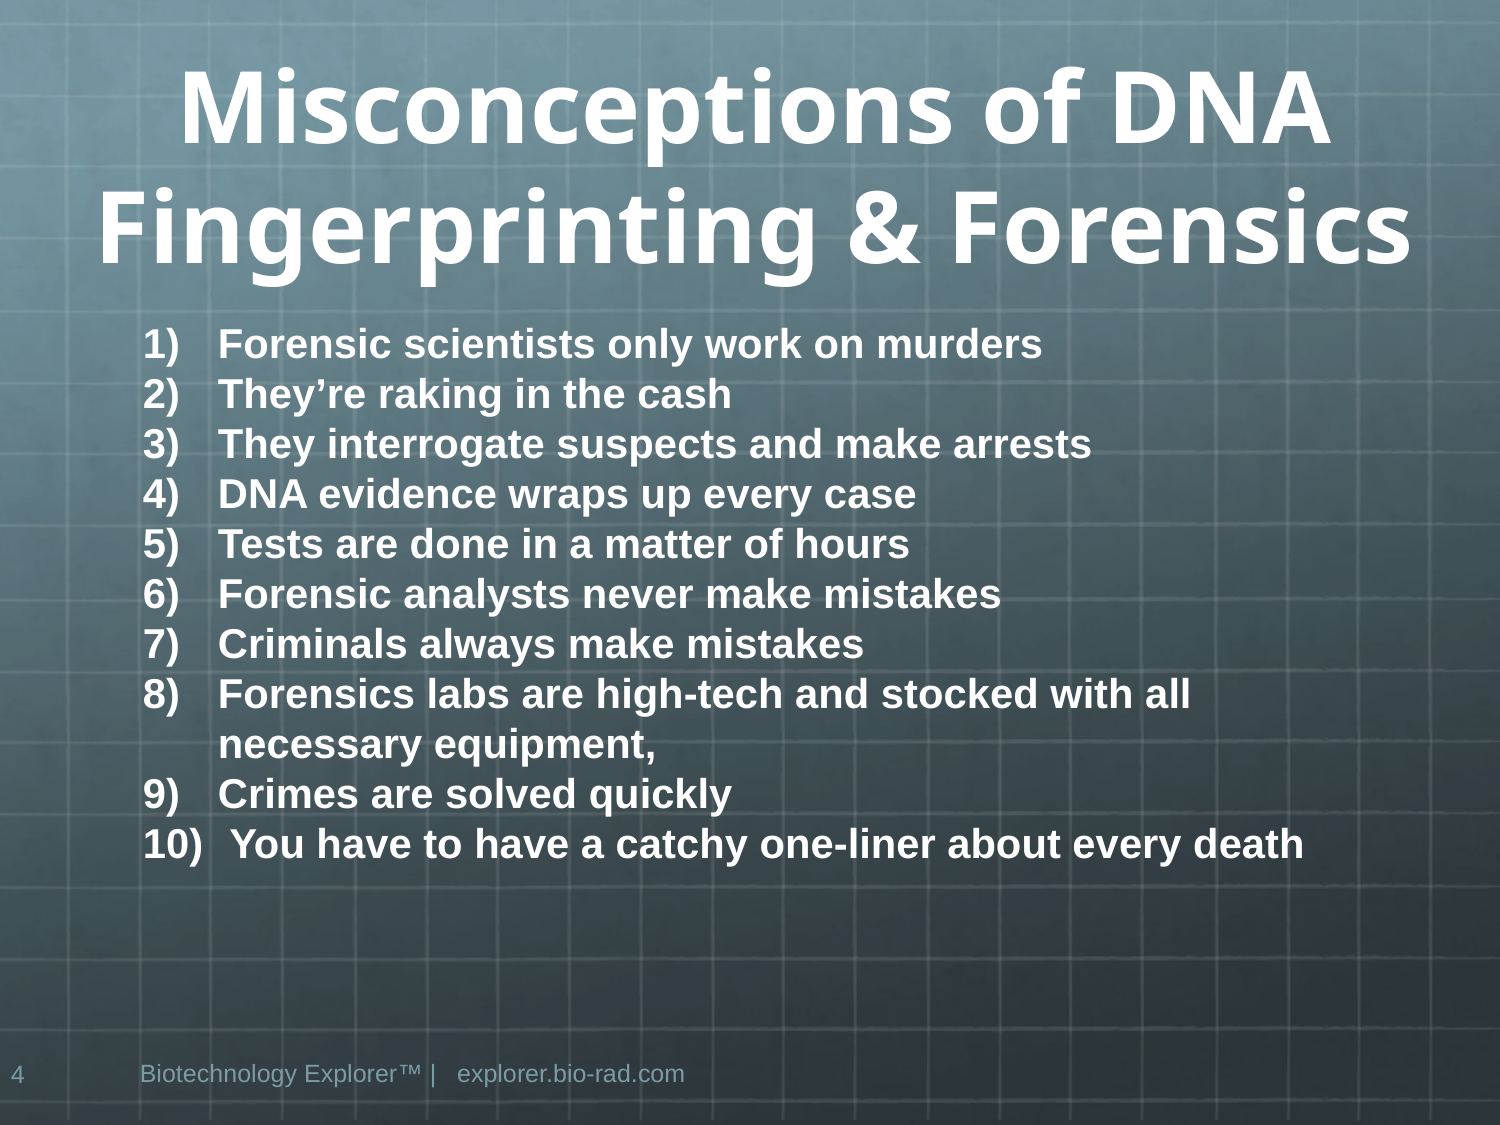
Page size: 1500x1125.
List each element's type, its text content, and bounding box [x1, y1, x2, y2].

picture [0, 0, 1500, 1125]
title Misconceptions of DNA Fingerprinting & Forensics [67, 28, 1443, 300]
list Forensic scientists only work on murders They’re raking in the cash They interrogate suspects and make arrests DNA evidence wraps up every case Tests are done in a matter of hours Forensic analysts never make mistakes Criminals always make mistakes Forensics labs are high-tech and stocked with all necessary equipment, Crimes are solved quickly You have to have a catchy one-liner about every death [127, 308, 1372, 958]
